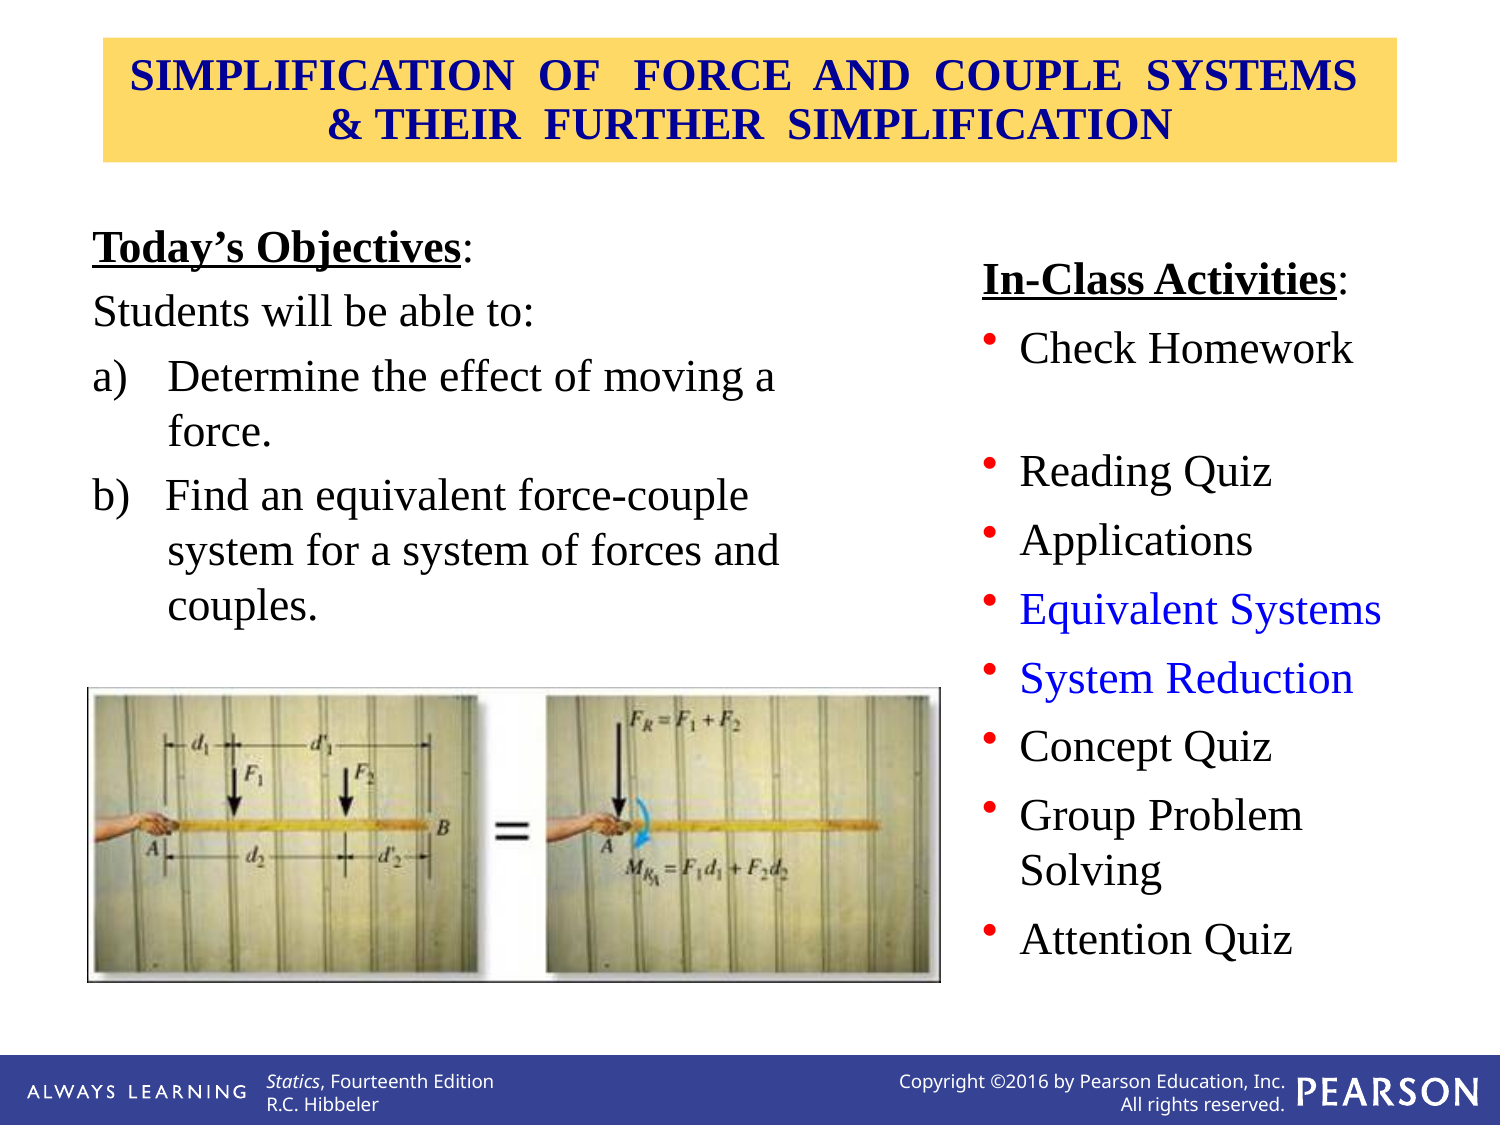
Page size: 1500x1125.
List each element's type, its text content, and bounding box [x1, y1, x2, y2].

text_box In-Class Activities: Check Homework Reading Quiz Applications Equivalent Systems System Reduction Concept Quiz Group Problem Solving Attention Quiz [967, 241, 1468, 971]
title SIMPLIFICATION OF FORCE AND COUPLE SYSTEMS & THEIR FURTHER SIMPLIFICATION [103, 37, 1397, 163]
text_box Today’s Objectives: Students will be able to: Determine the effect of moving a force. b) Find an equivalent force-couple system for a system of forces and couples. [77, 209, 903, 637]
picture [87, 687, 941, 983]
